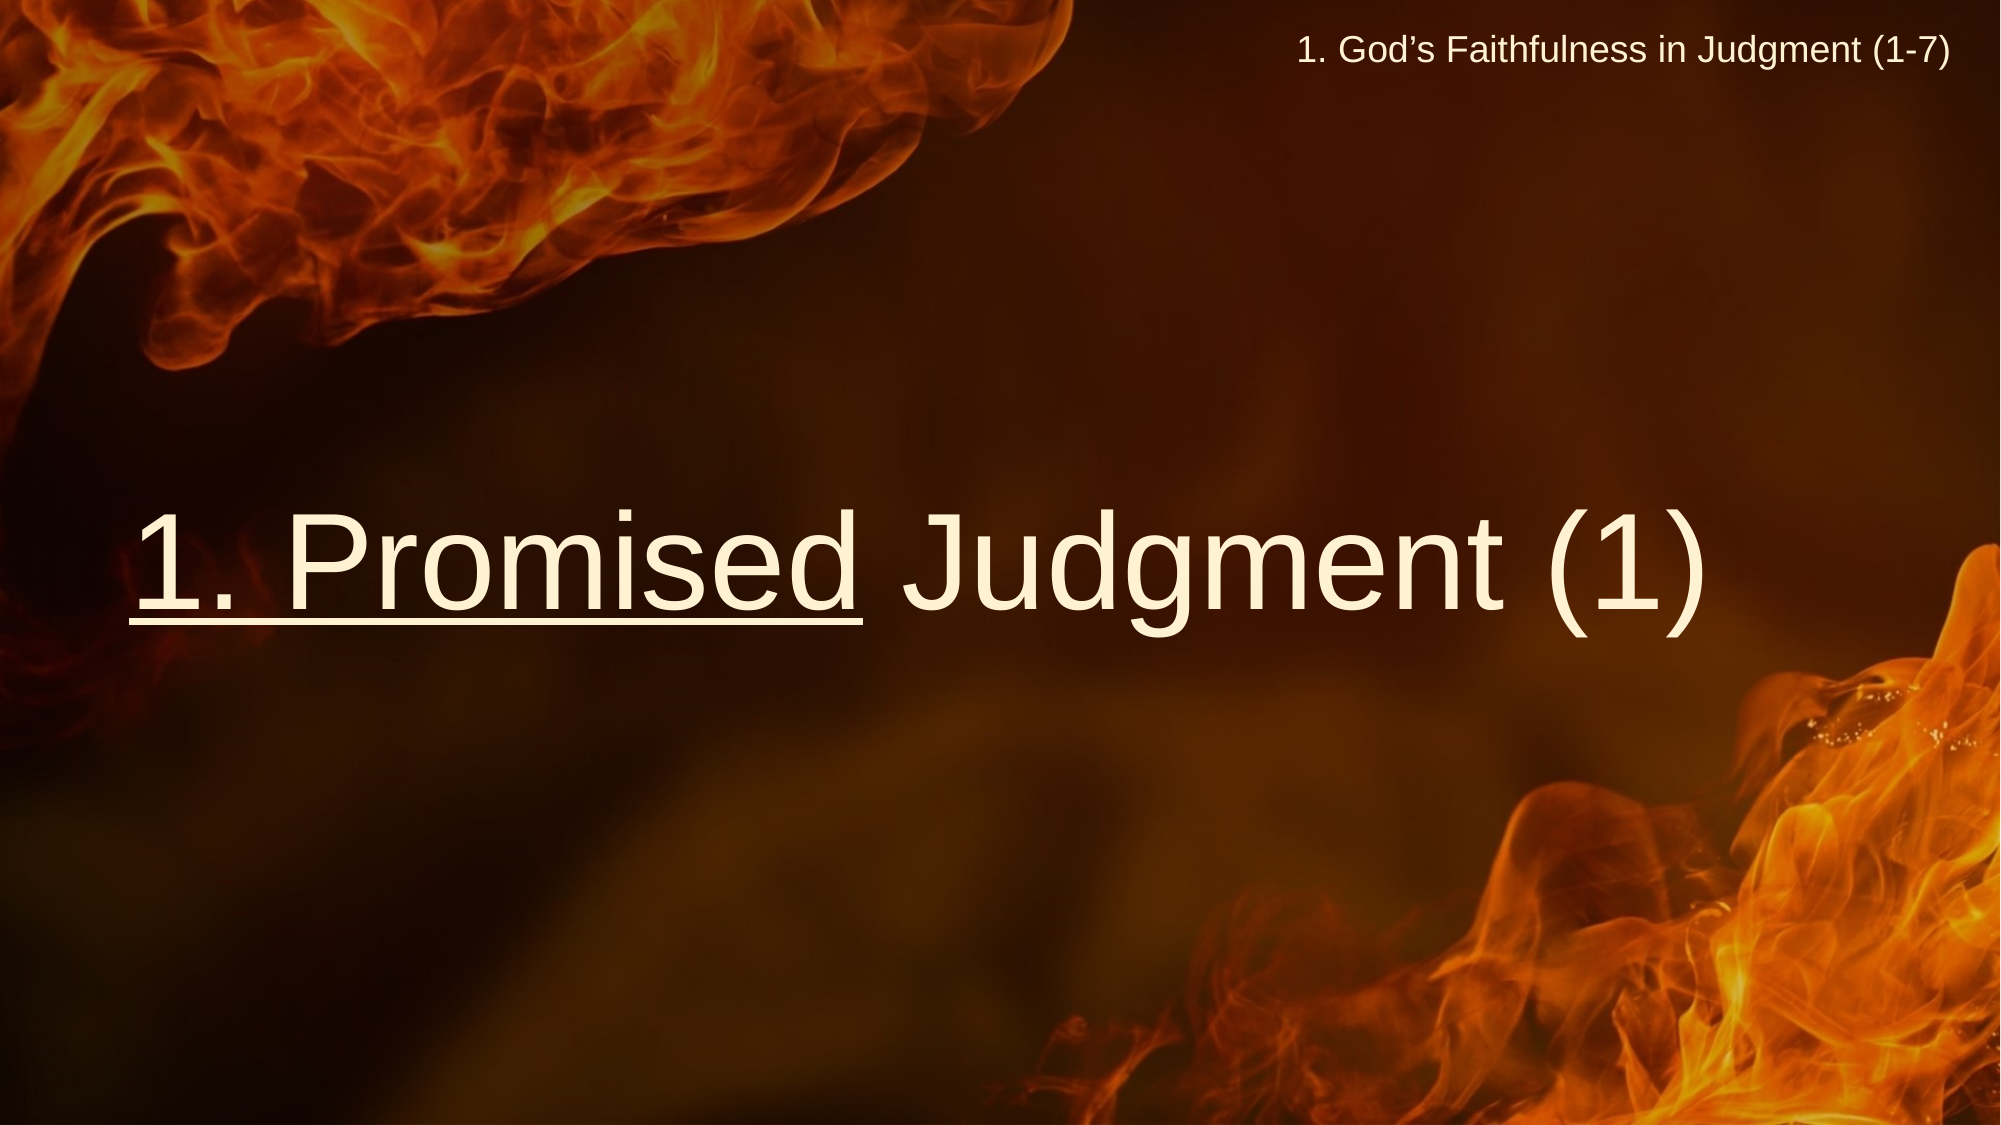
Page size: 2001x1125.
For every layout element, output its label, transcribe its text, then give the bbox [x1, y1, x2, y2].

text_box 1. God’s Faithfulness in Judgment (1-7) [1123, 17, 2000, 78]
picture [0, 0, 2001, 1125]
list 1. Promised Judgment (1) [114, 77, 1886, 1048]
